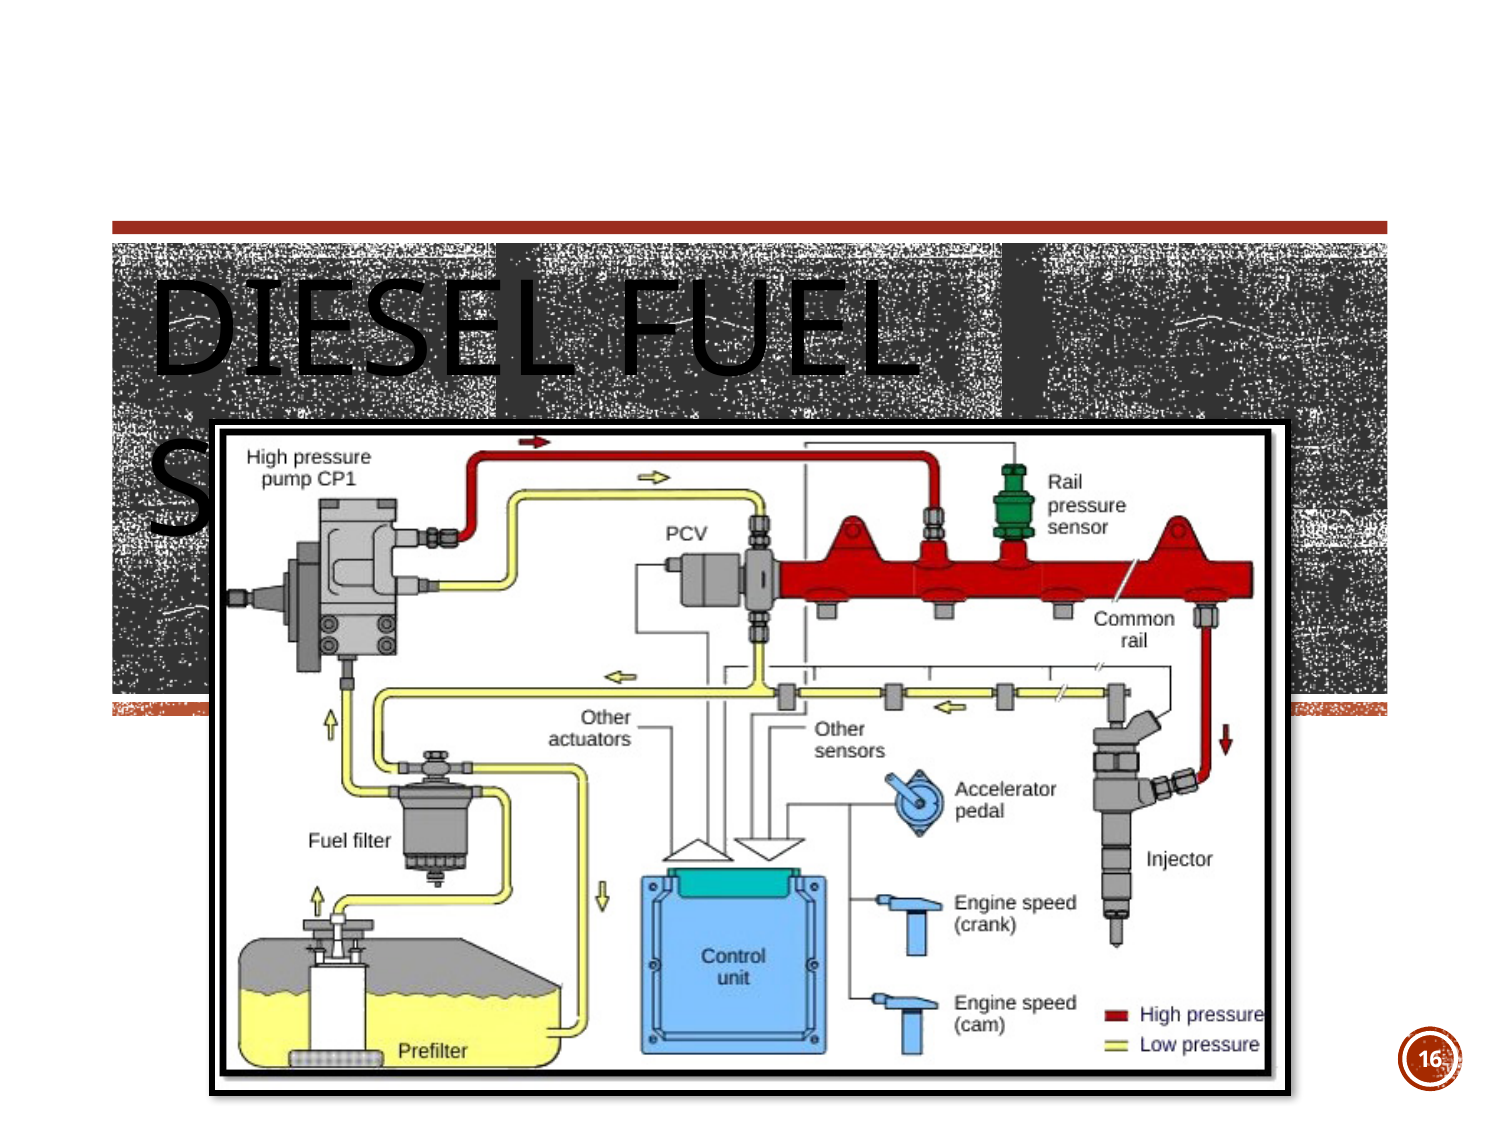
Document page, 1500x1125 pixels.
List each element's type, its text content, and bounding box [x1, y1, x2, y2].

title Diesel Fuel Systems [129, 234, 1375, 733]
picture [215, 425, 1285, 1090]
